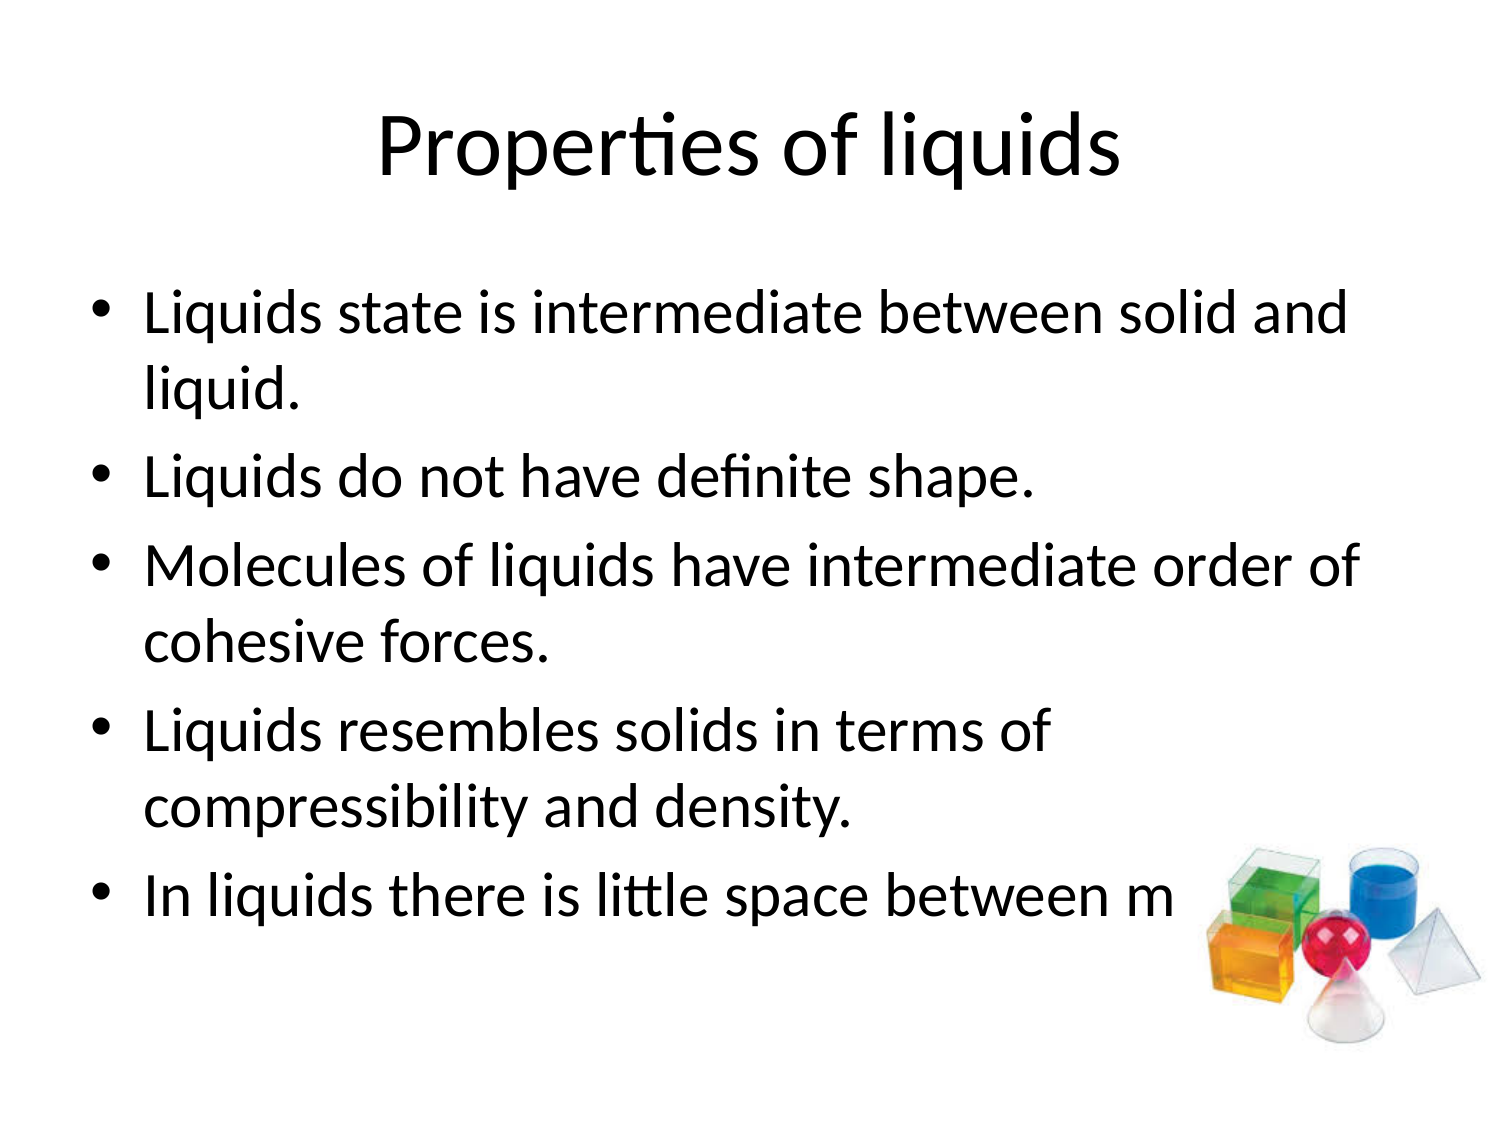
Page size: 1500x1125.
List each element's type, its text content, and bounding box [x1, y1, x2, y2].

picture [1174, 774, 1500, 1101]
title Properties of liquids [75, 45, 1425, 233]
list Liquids state is intermediate between solid and liquid. Liquids do not have definite shape. Molecules of liquids have intermediate order of cohesive forces. Liquids resembles solids in terms of compressibility and density. In liquids there is little space between molecules. [75, 262, 1425, 1005]
